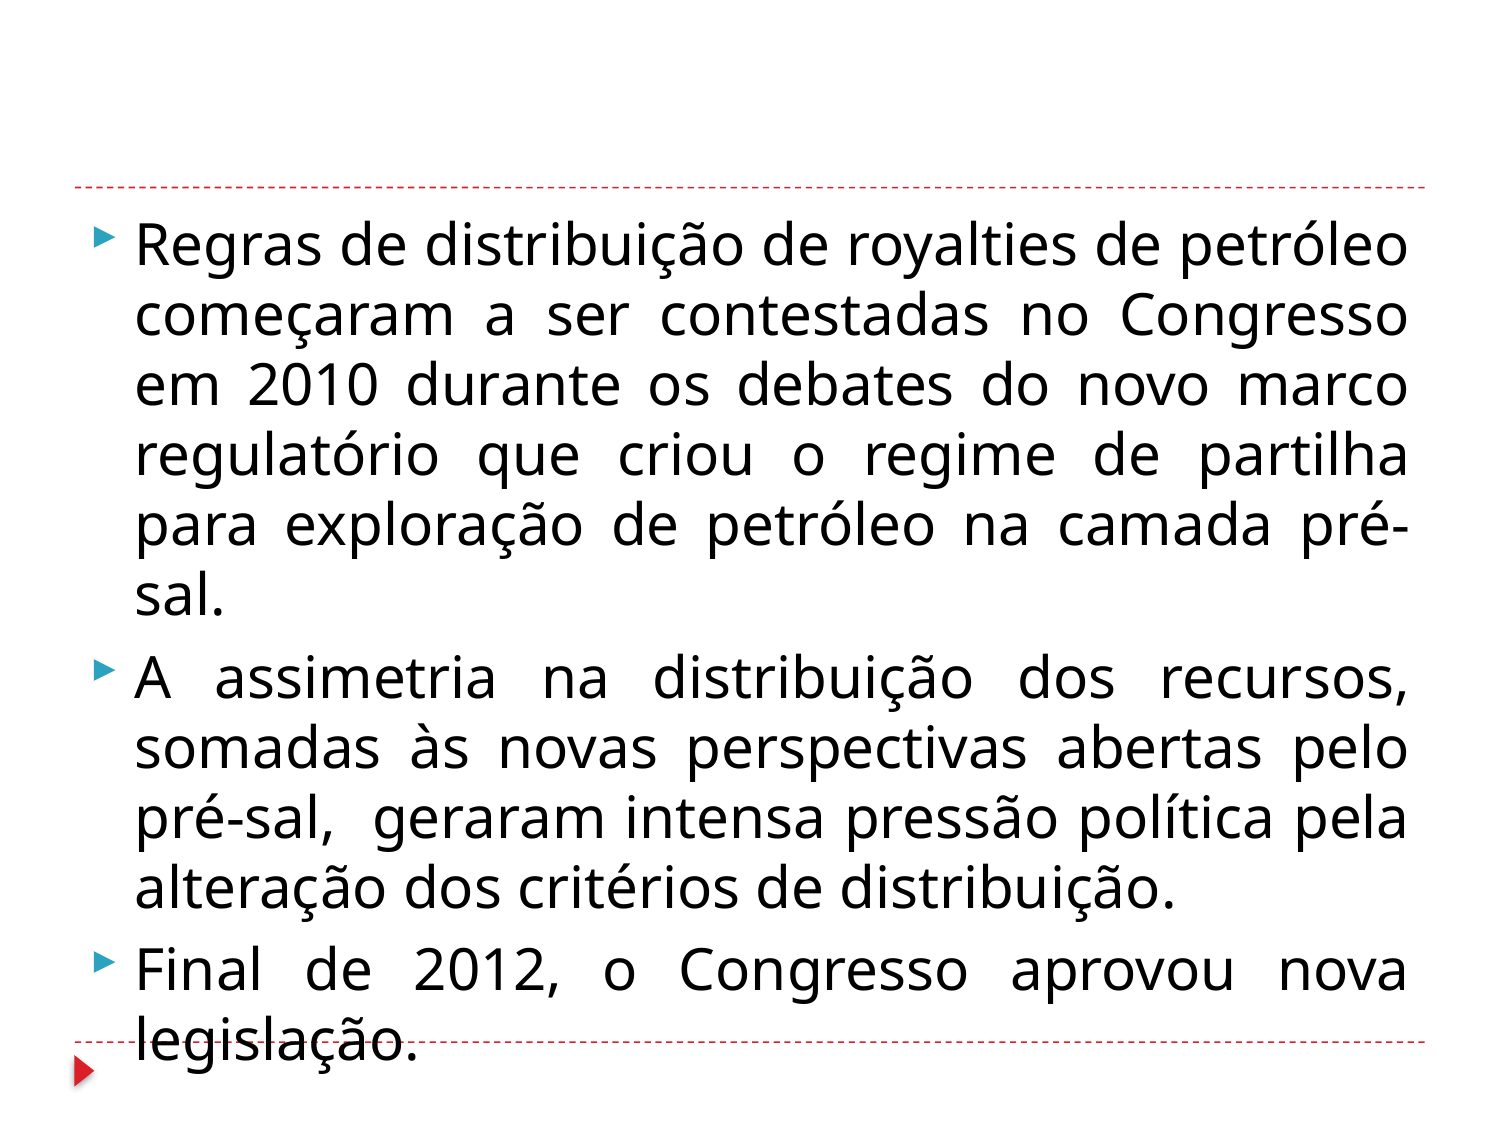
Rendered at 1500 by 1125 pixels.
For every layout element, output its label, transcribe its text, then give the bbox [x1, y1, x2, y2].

list Regras de distribuição de royalties de petróleo começaram a ser contestadas no Congresso em 2010 durante os debates do novo marco regulatório que criou o regime de partilha para exploração de petróleo na camada pré-sal. A assimetria na distribuição dos recursos, somadas às novas perspectivas abertas pelo pré-sal, geraram intensa pressão política pela alteração dos critérios de distribuição. Final de 2012, o Congresso aprovou nova legislação. [75, 200, 1425, 1010]
